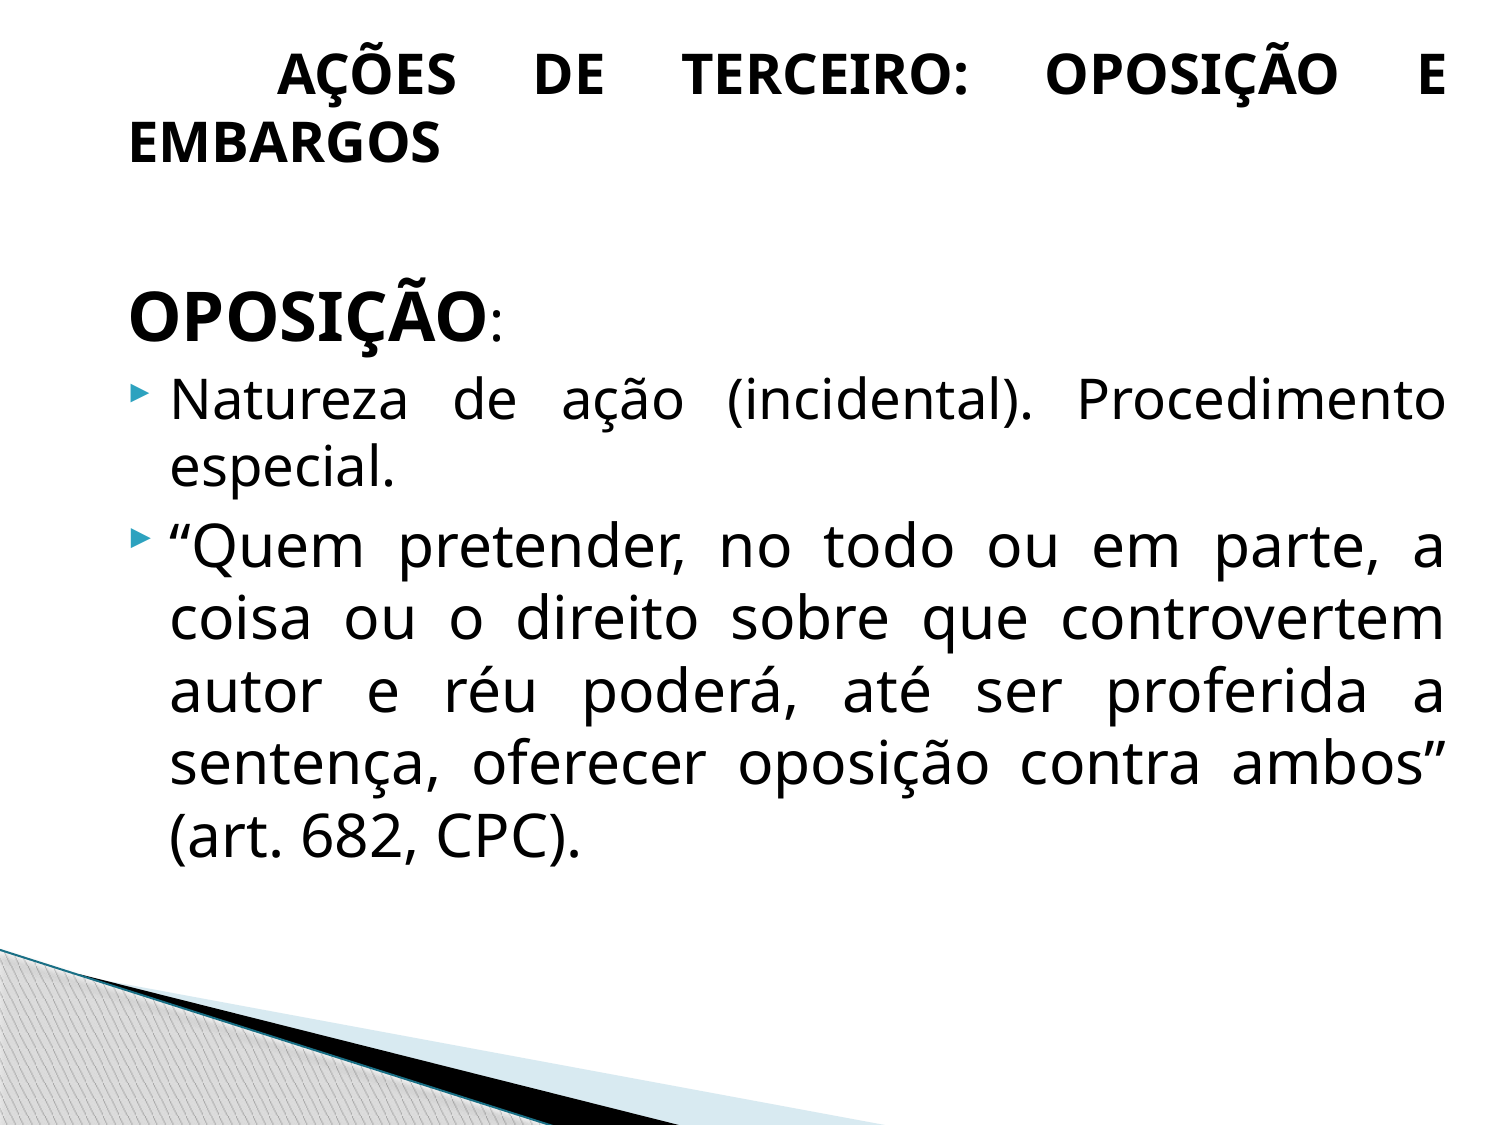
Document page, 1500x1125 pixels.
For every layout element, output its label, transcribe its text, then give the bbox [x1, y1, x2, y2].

list AÇÕES DE TERCEIRO: OPOSIÇÃO E EMBARGOS OPOSIÇÃO: Natureza de ação (incidental). Procedimento especial. “Quem pretender, no todo ou em parte, a coisa ou o direito sobre que controvertem autor e réu poderá, até ser proferida a sentença, oferecer oposição contra ambos” (art. 682, CPC). [94, 30, 1463, 982]
